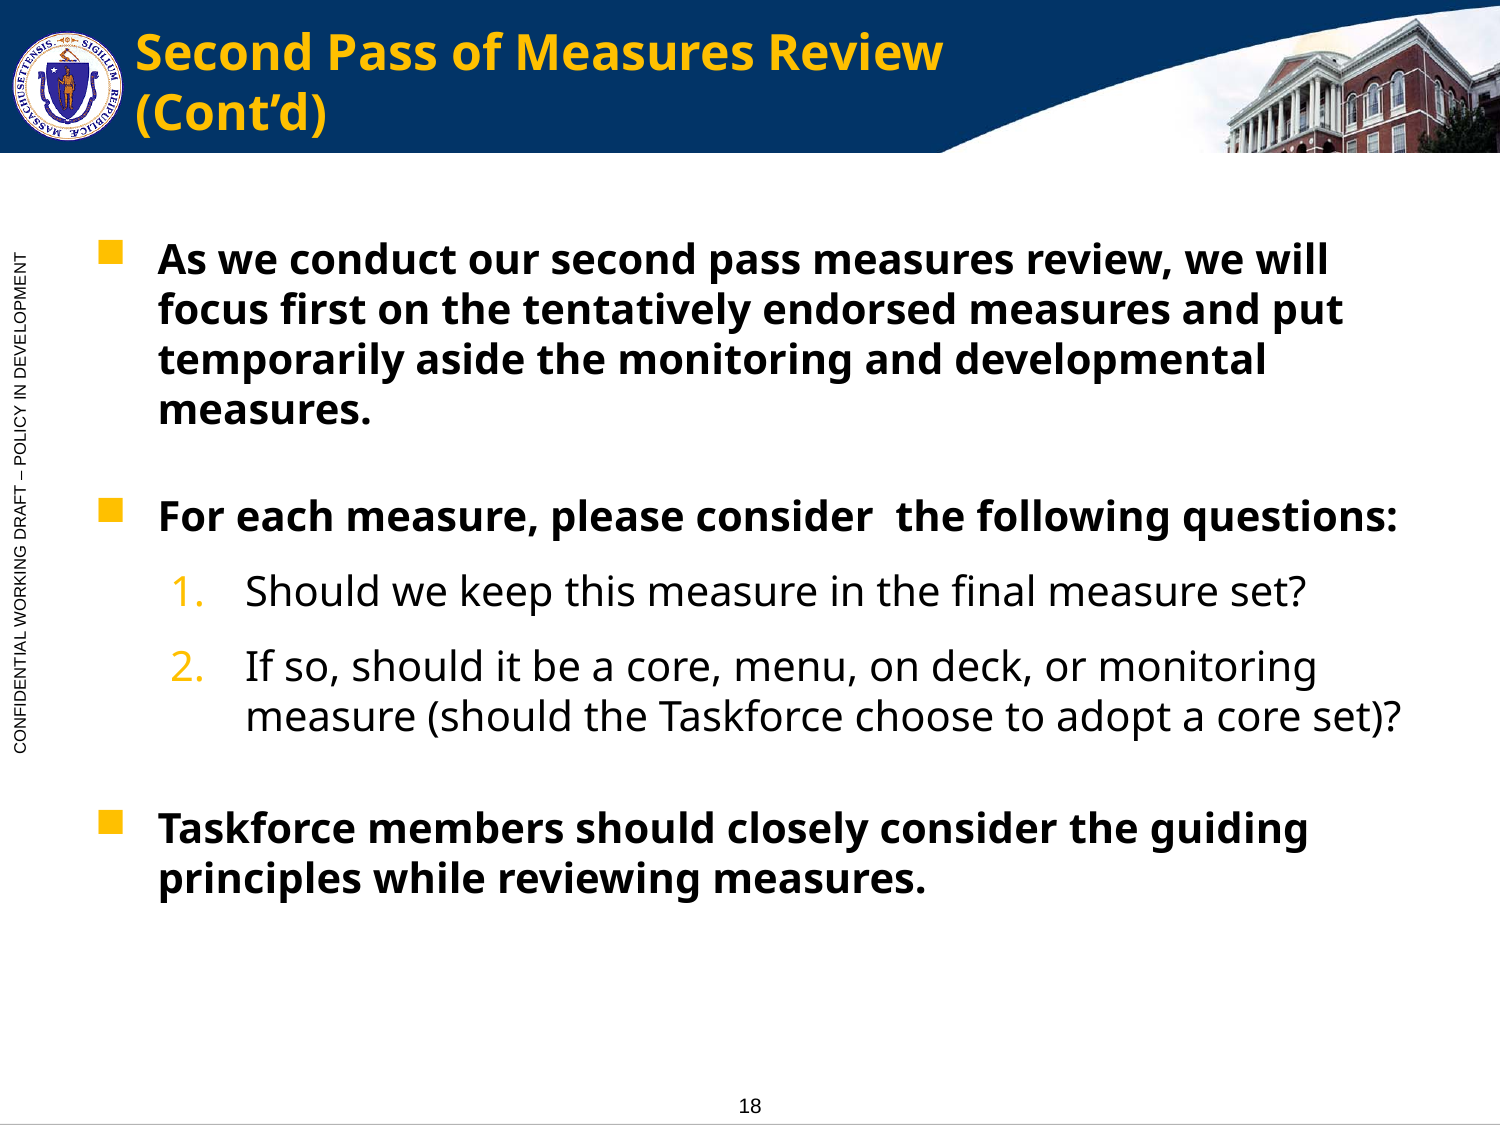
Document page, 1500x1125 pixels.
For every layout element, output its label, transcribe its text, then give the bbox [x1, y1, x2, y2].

picture [0, 0, 1500, 153]
title Second Pass of Measures Review (Cont’d) [120, 17, 1051, 144]
list As we conduct our second pass measures review, we will focus first on the tentatively endorsed measures and put temporarily aside the monitoring and developmental measures. For each measure, please consider the following questions: Should we keep this measure in the final measure set? If so, should it be a core, menu, on deck, or monitoring measure (should the Taskforce choose to adopt a core set)? Taskforce members should closely consider the guiding principles while reviewing measures. [87, 224, 1413, 973]
